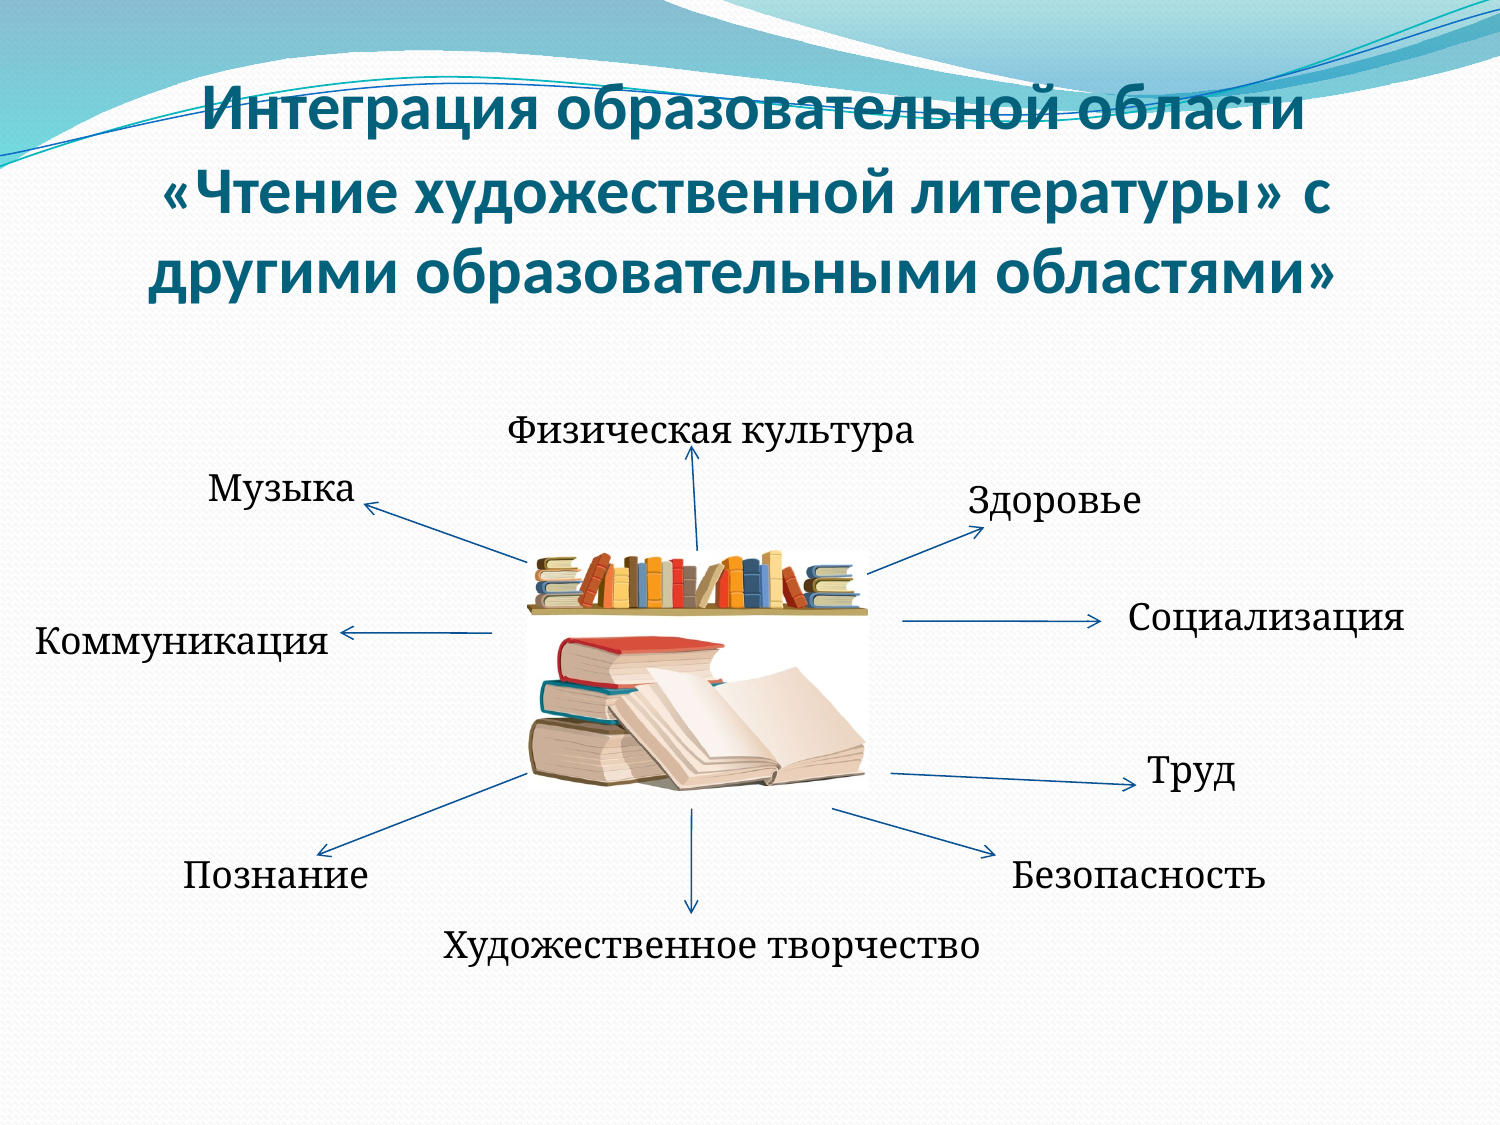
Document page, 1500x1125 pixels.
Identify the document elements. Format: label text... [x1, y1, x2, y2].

text_box Познание [168, 843, 384, 904]
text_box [641, 494, 748, 502]
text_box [316, 773, 528, 856]
text_box Труд [1132, 738, 1251, 798]
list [527, 550, 868, 791]
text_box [890, 773, 1137, 786]
text_box Социализация [1112, 585, 1420, 646]
text_box Художественное творчество [428, 913, 997, 974]
text_box Музыка [192, 456, 371, 517]
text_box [831, 808, 997, 856]
text_box Здоровье [953, 468, 1158, 529]
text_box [362, 503, 528, 563]
title Интеграция образовательной области «Чтение художественной литературы» с другими образовательными областями» [70, 35, 1421, 307]
text_box Коммуникация [19, 609, 344, 670]
text_box Безопасность [996, 843, 1282, 904]
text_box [866, 527, 985, 575]
text_box Физическая культура [492, 398, 931, 459]
